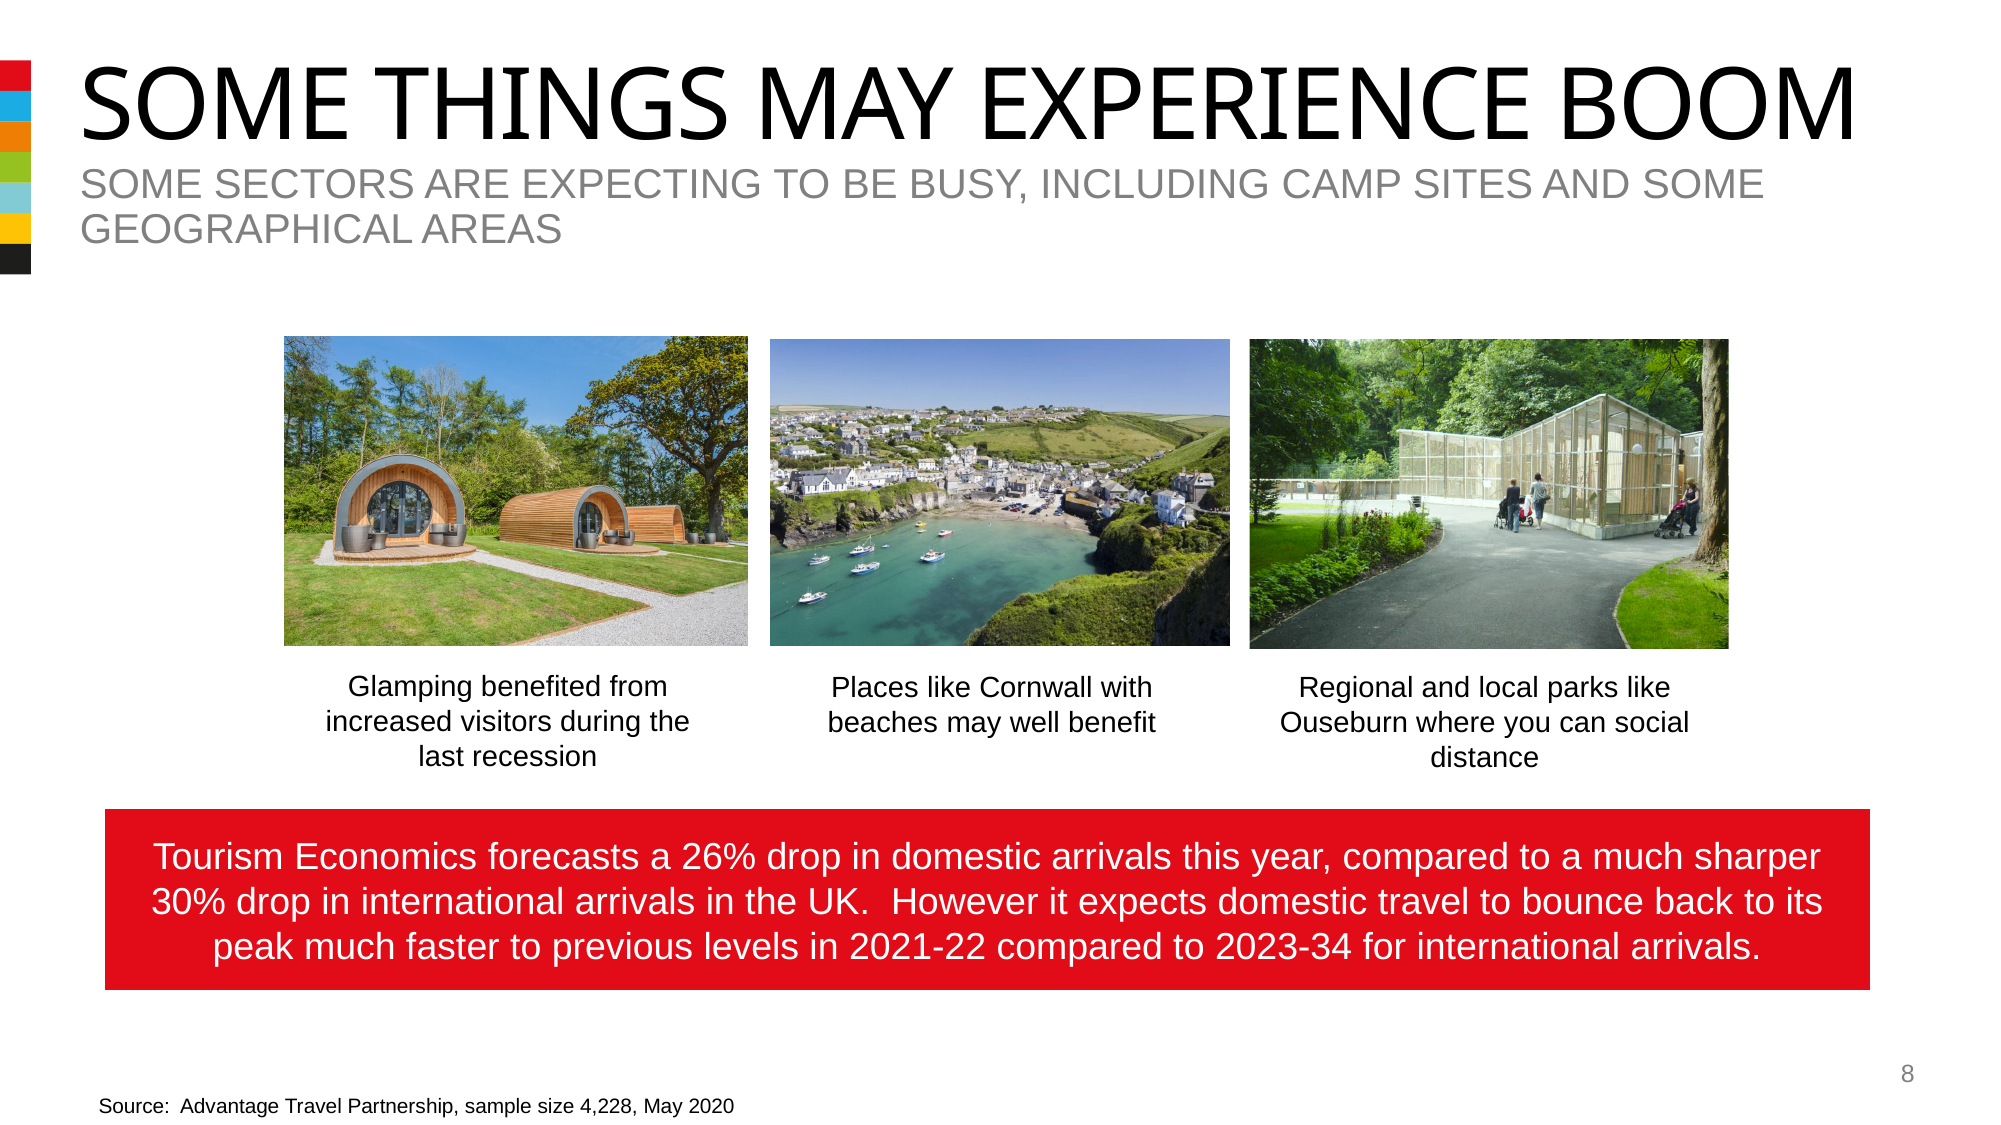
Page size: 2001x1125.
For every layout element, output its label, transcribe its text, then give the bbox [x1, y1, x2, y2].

list Some sectors are expecting to be busy, including camp sites and some geographical areas [79, 162, 1915, 207]
text_box Regional and local parks like Ouseburn where you can social distance [1264, 661, 1706, 781]
picture [770, 339, 1230, 646]
slide_number 8 [1845, 1057, 1915, 1087]
picture [284, 336, 748, 646]
picture [1249, 339, 1729, 649]
text_box Tourism Economics forecasts a 26% drop in domestic arrivals this year, compared to a much sharper 30% drop in international arrivals in the UK. However it expects domestic travel to bounce back to its peak much faster to previous levels in 2021-22 compared to 2023-34 for international arrivals. [105, 809, 1870, 990]
text_box Source: Advantage Travel Partnership, sample size 4,228, May 2020 [83, 1084, 750, 1125]
text_box Places like Cornwall with beaches may well benefit [771, 661, 1213, 746]
title Some things may experience boom [79, 67, 1910, 146]
text_box Glamping benefited from increased visitors during the last recession [287, 659, 729, 780]
